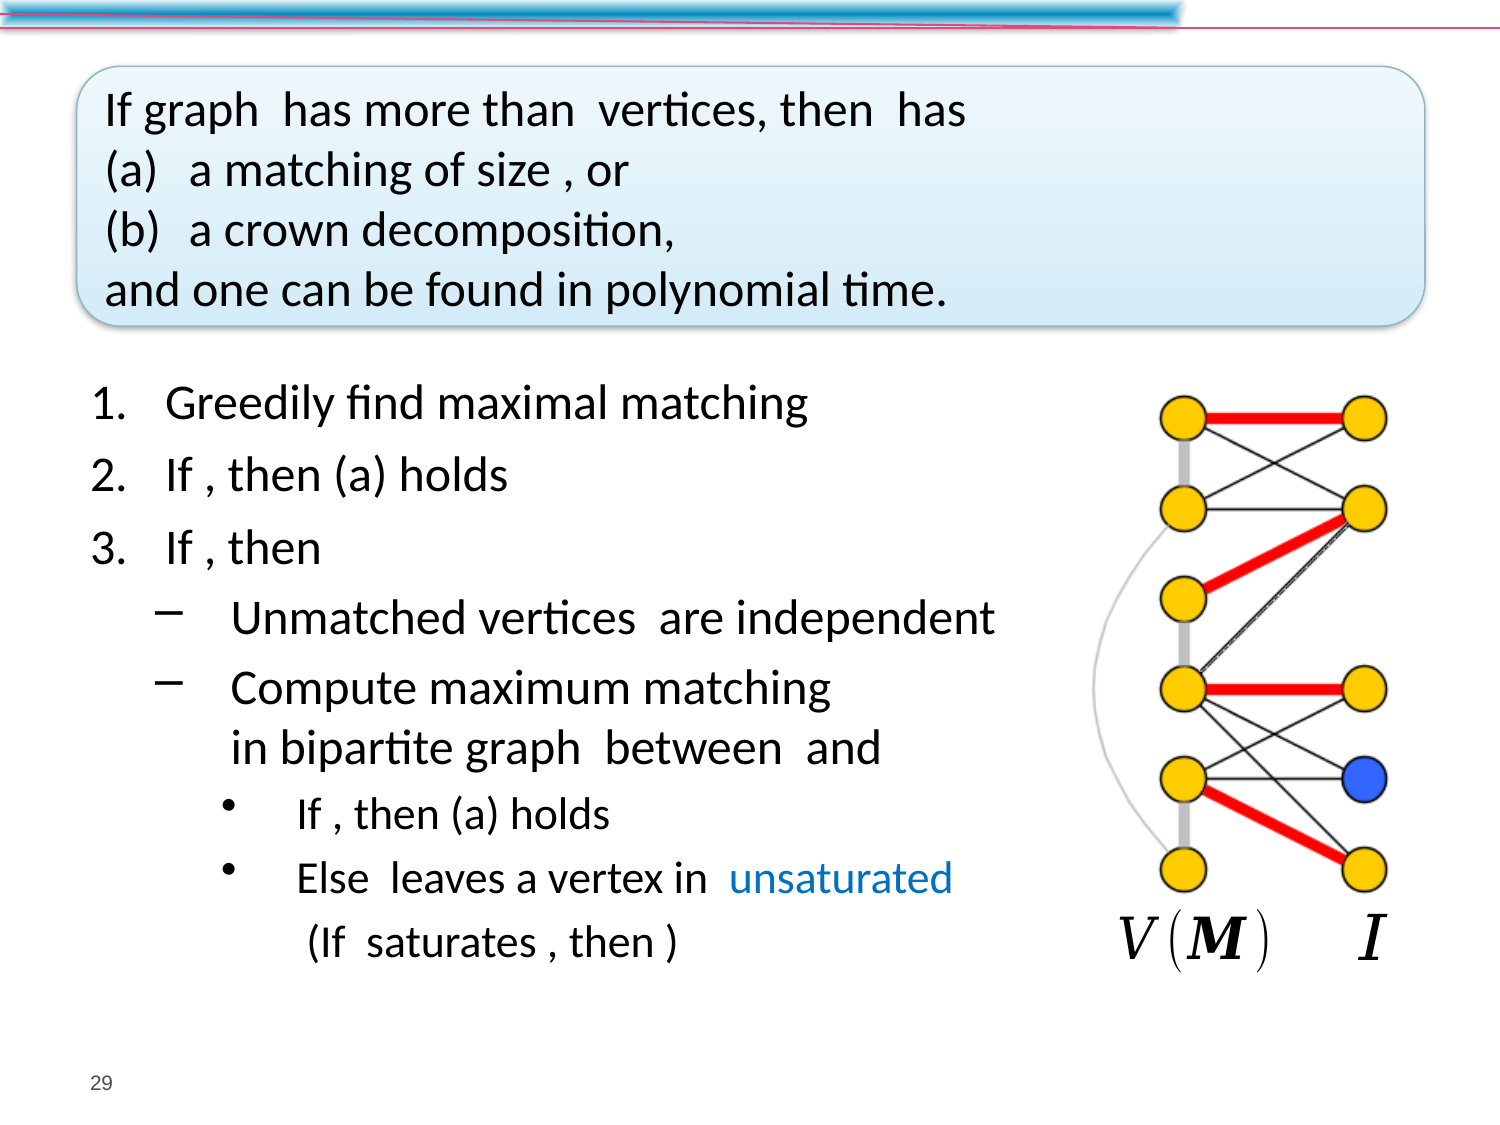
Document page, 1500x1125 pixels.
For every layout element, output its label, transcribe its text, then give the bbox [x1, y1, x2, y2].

picture [988, 360, 1426, 924]
title Crown lemma [76, 57, 1427, 97]
slide_number 29 [75, 1069, 396, 1115]
